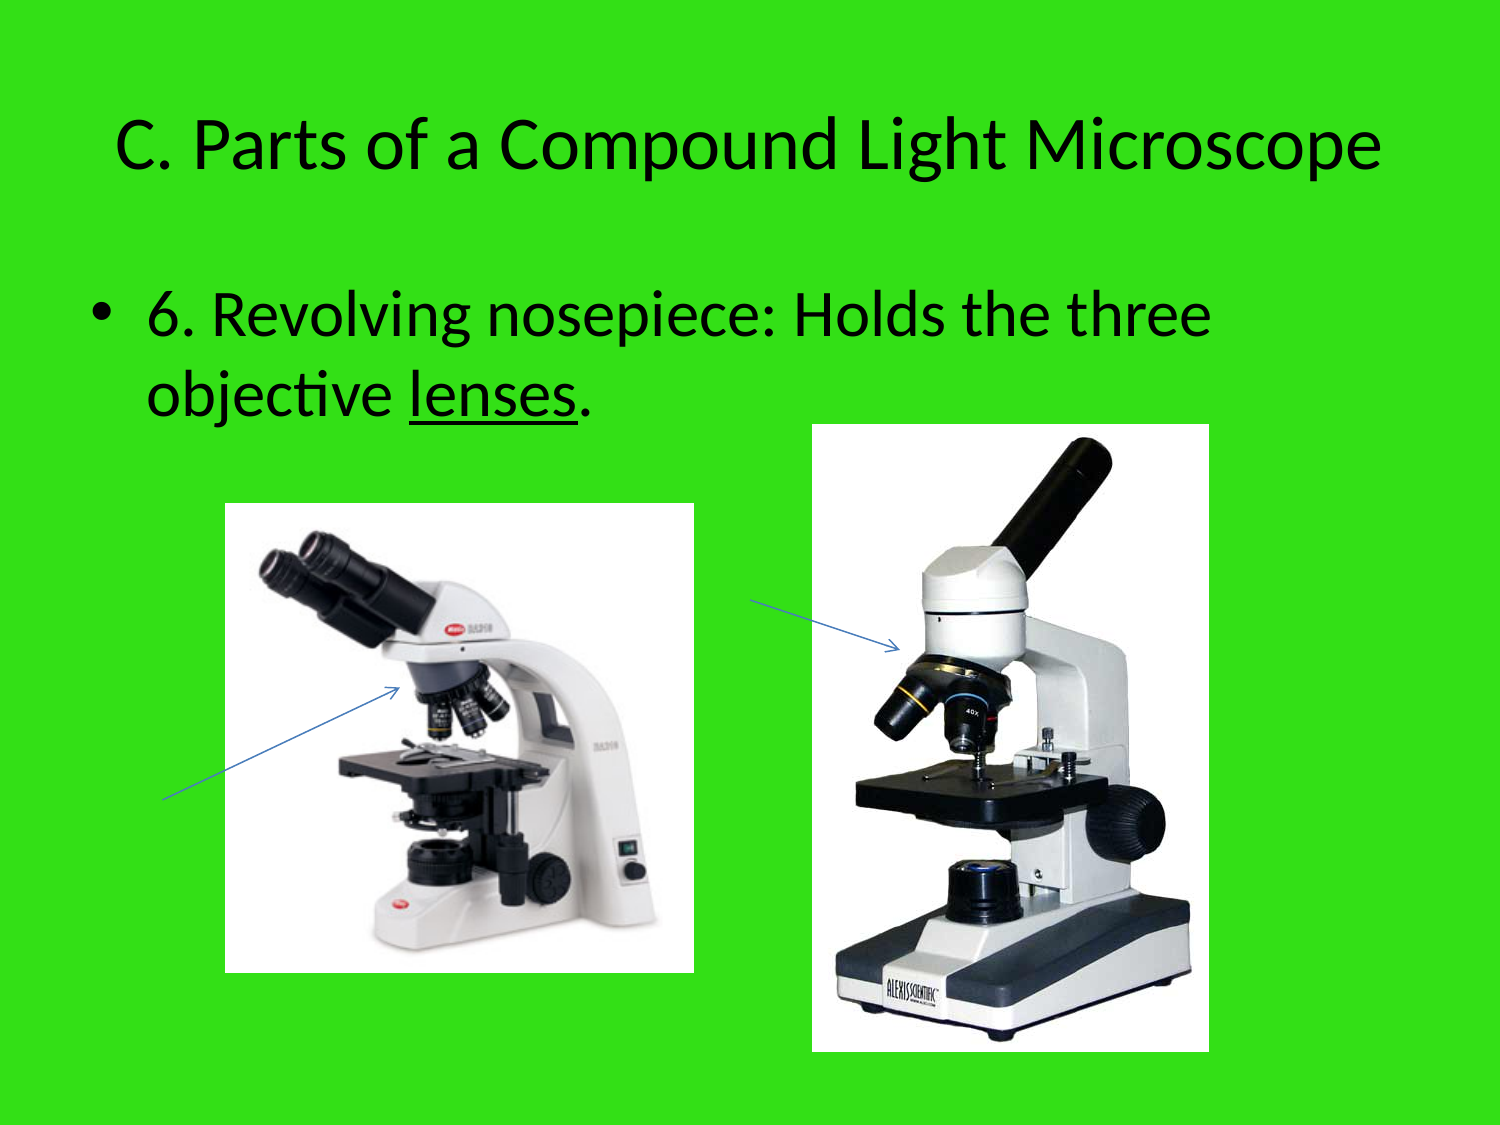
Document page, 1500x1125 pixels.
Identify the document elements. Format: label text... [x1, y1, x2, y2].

picture [812, 424, 1209, 1052]
picture [224, 503, 694, 973]
list 6. Revolving nosepiece: Holds the three objective lenses. [75, 262, 1425, 1005]
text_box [749, 599, 901, 651]
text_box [162, 687, 401, 801]
title C. Parts of a Compound Light Microscope [75, 45, 1425, 233]
